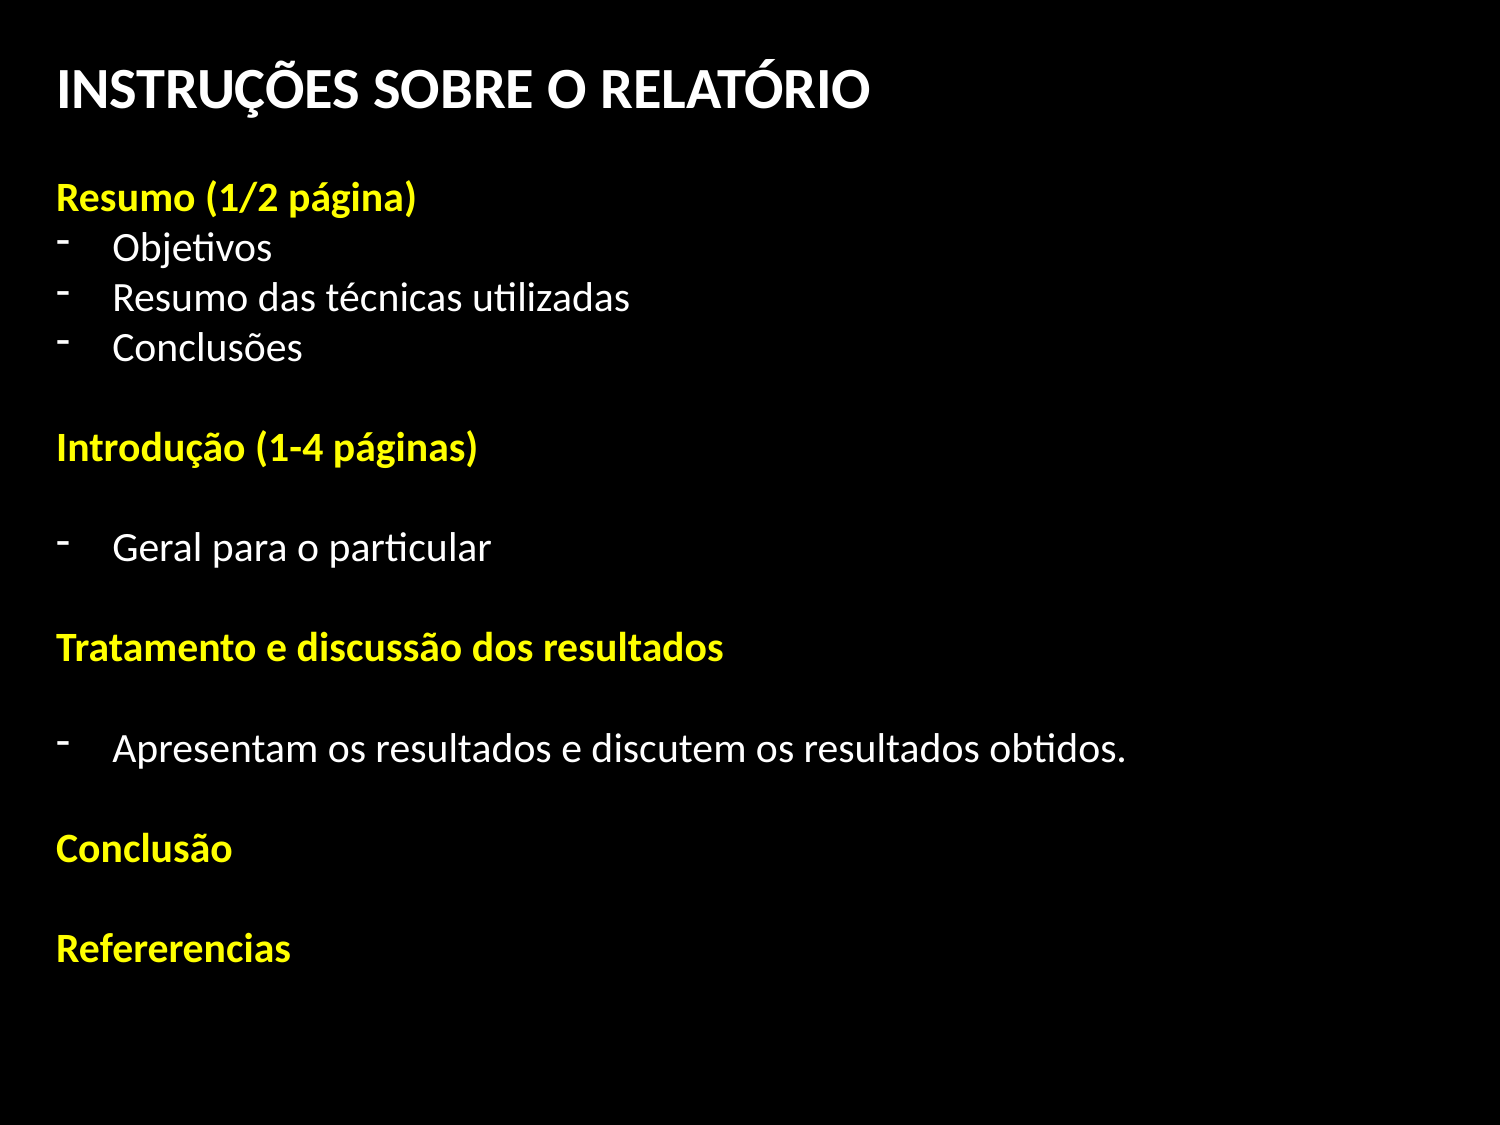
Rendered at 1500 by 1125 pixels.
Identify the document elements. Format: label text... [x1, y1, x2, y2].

text_box Instruções sobre o relatório Resumo (1/2 página) Objetivos Resumo das técnicas utilizadas Conclusões Introdução (1-4 páginas) Geral para o particular Tratamento e discussão dos resultados Apresentam os resultados e discutem os resultados obtidos. Conclusão Refererencias [41, 42, 1473, 978]
